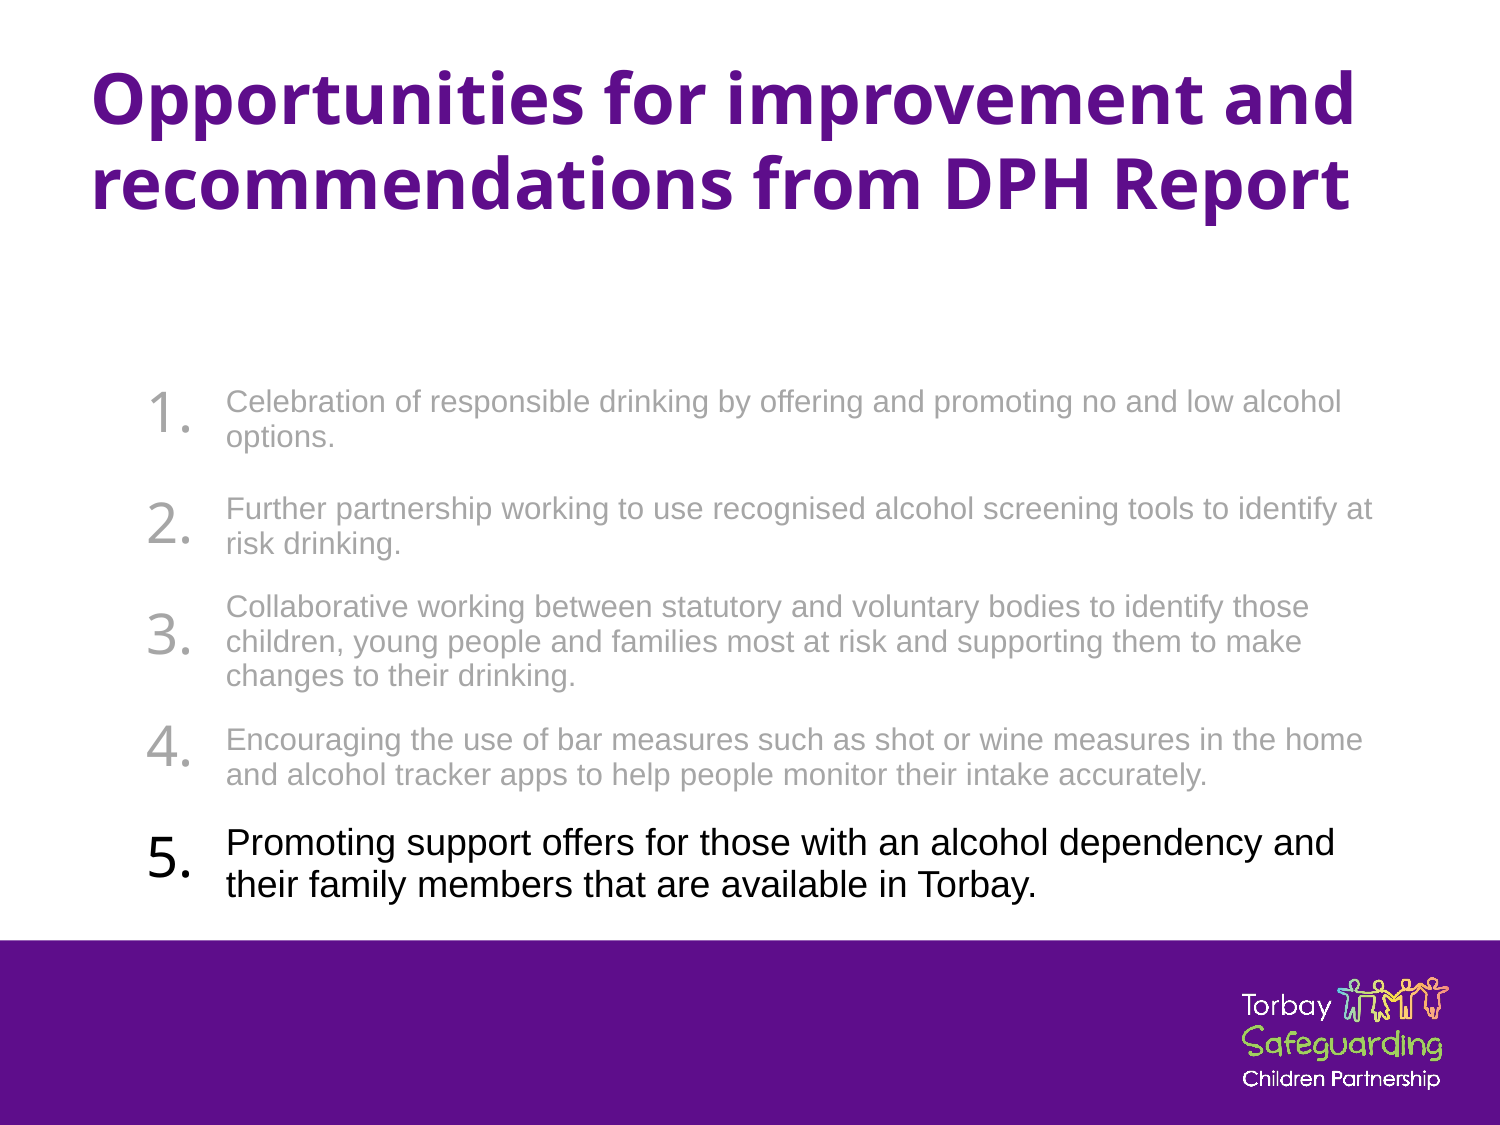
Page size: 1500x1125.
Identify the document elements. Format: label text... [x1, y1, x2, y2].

table_header [123, 365, 215, 472]
text_box 1. [125, 370, 215, 450]
list [75, 262, 1425, 906]
title Opportunities for improvement and recommendations from DPH Report [75, 45, 1425, 233]
text_box 5. [125, 815, 215, 894]
table_cell Encouraging the use of bar measures such as shot or wine measures in the home and alcohol tracker apps to help people monitor their intake accurately. [215, 703, 1397, 810]
table_cell Further partnership working to use recognised alcohol screening tools to identify at risk drinking. [215, 472, 1397, 579]
text_box 2. [125, 482, 215, 561]
picture [1222, 952, 1467, 1125]
table_header Celebration of responsible drinking by offering and promoting no and low alcohol options. [215, 365, 1397, 472]
table_cell Collaborative working between statutory and voluntary bodies to identify those children, young people and families most at risk and supporting them to make changes to their drinking. [215, 579, 1397, 703]
table_cell [123, 703, 215, 810]
table_cell [123, 472, 215, 579]
text_box 4. [125, 704, 215, 783]
table_cell [123, 579, 215, 703]
table_cell Promoting support offers for those with an alcohol dependency and their family members that are available in Torbay. [215, 810, 1397, 917]
table_cell [123, 810, 215, 917]
text_box 3. [125, 593, 215, 672]
